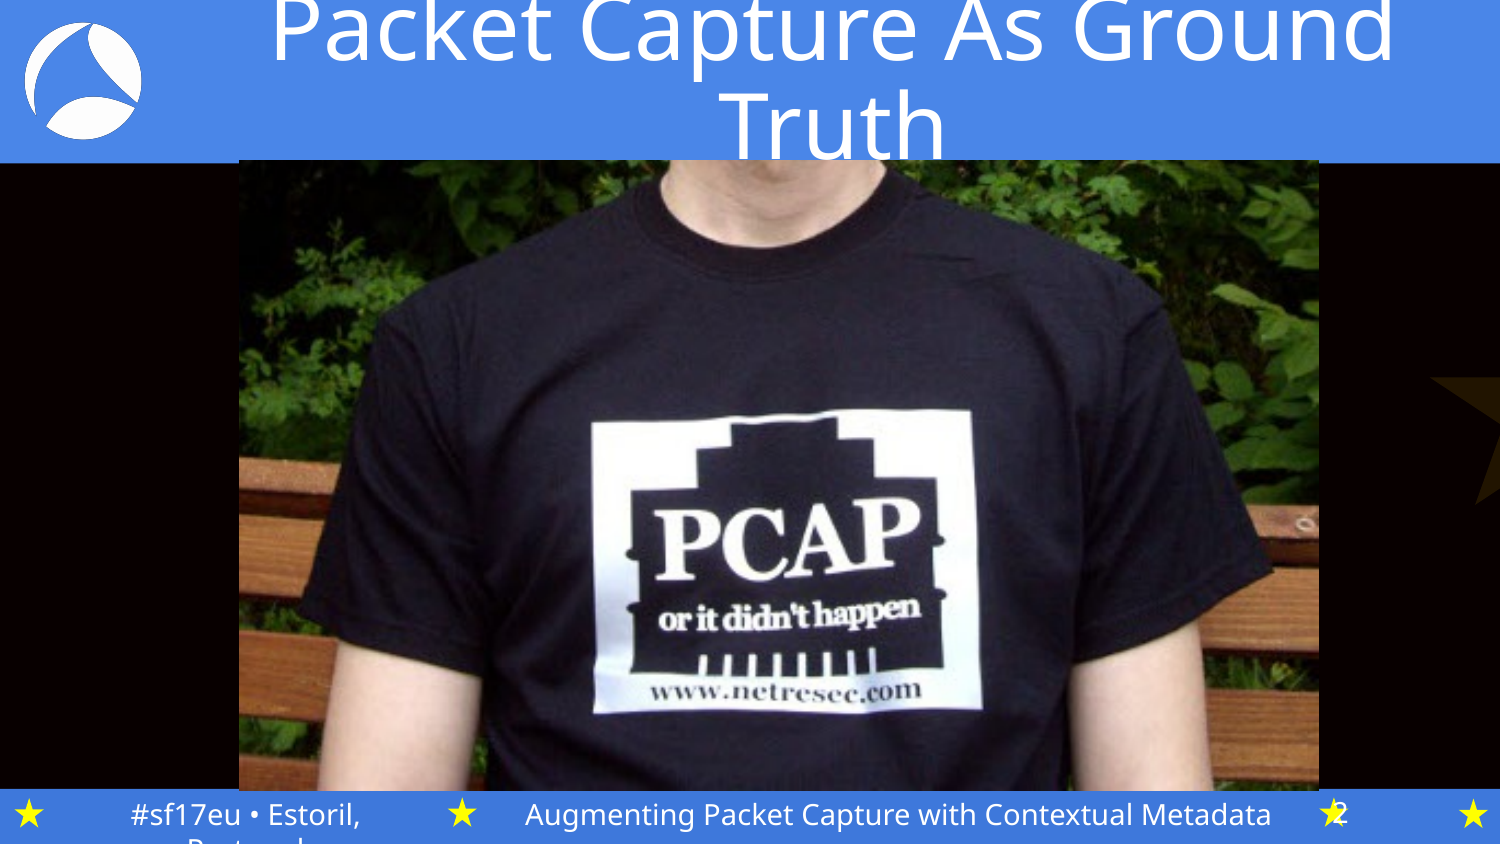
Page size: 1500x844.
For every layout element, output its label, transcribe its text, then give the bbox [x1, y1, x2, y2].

picture [24, 22, 142, 140]
picture [239, 160, 1319, 791]
title Packet Capture As Ground Truth [166, 0, 1500, 161]
